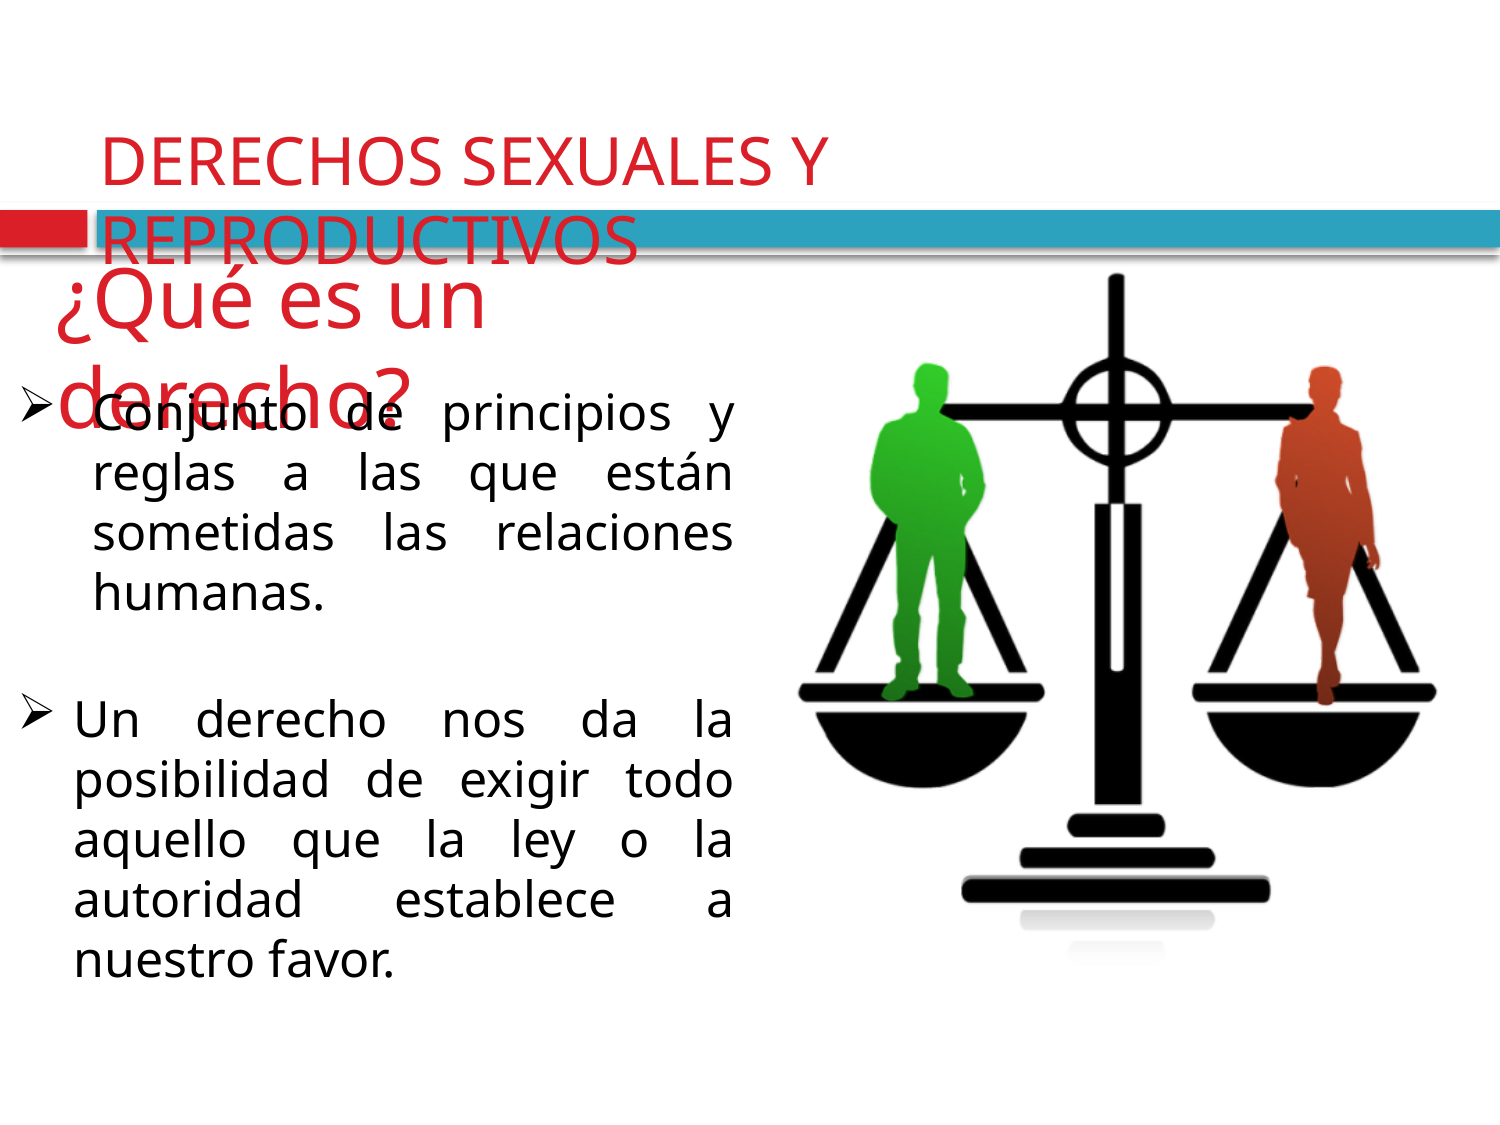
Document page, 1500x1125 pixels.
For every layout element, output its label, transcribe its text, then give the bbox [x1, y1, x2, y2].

picture [785, 260, 1460, 971]
text_box ¿Qué es un derecho? [41, 237, 836, 453]
text_box Conjunto de principios y reglas a las que están sometidas las relaciones humanas. [2, 373, 750, 674]
text_box Un derecho nos da la posibilidad de exigir todo aquello que la ley o la autoridad establece a nuestro favor. [2, 680, 750, 996]
text_box DERECHOS SEXUALES Y REPRODUCTIVOS [85, 111, 1302, 259]
